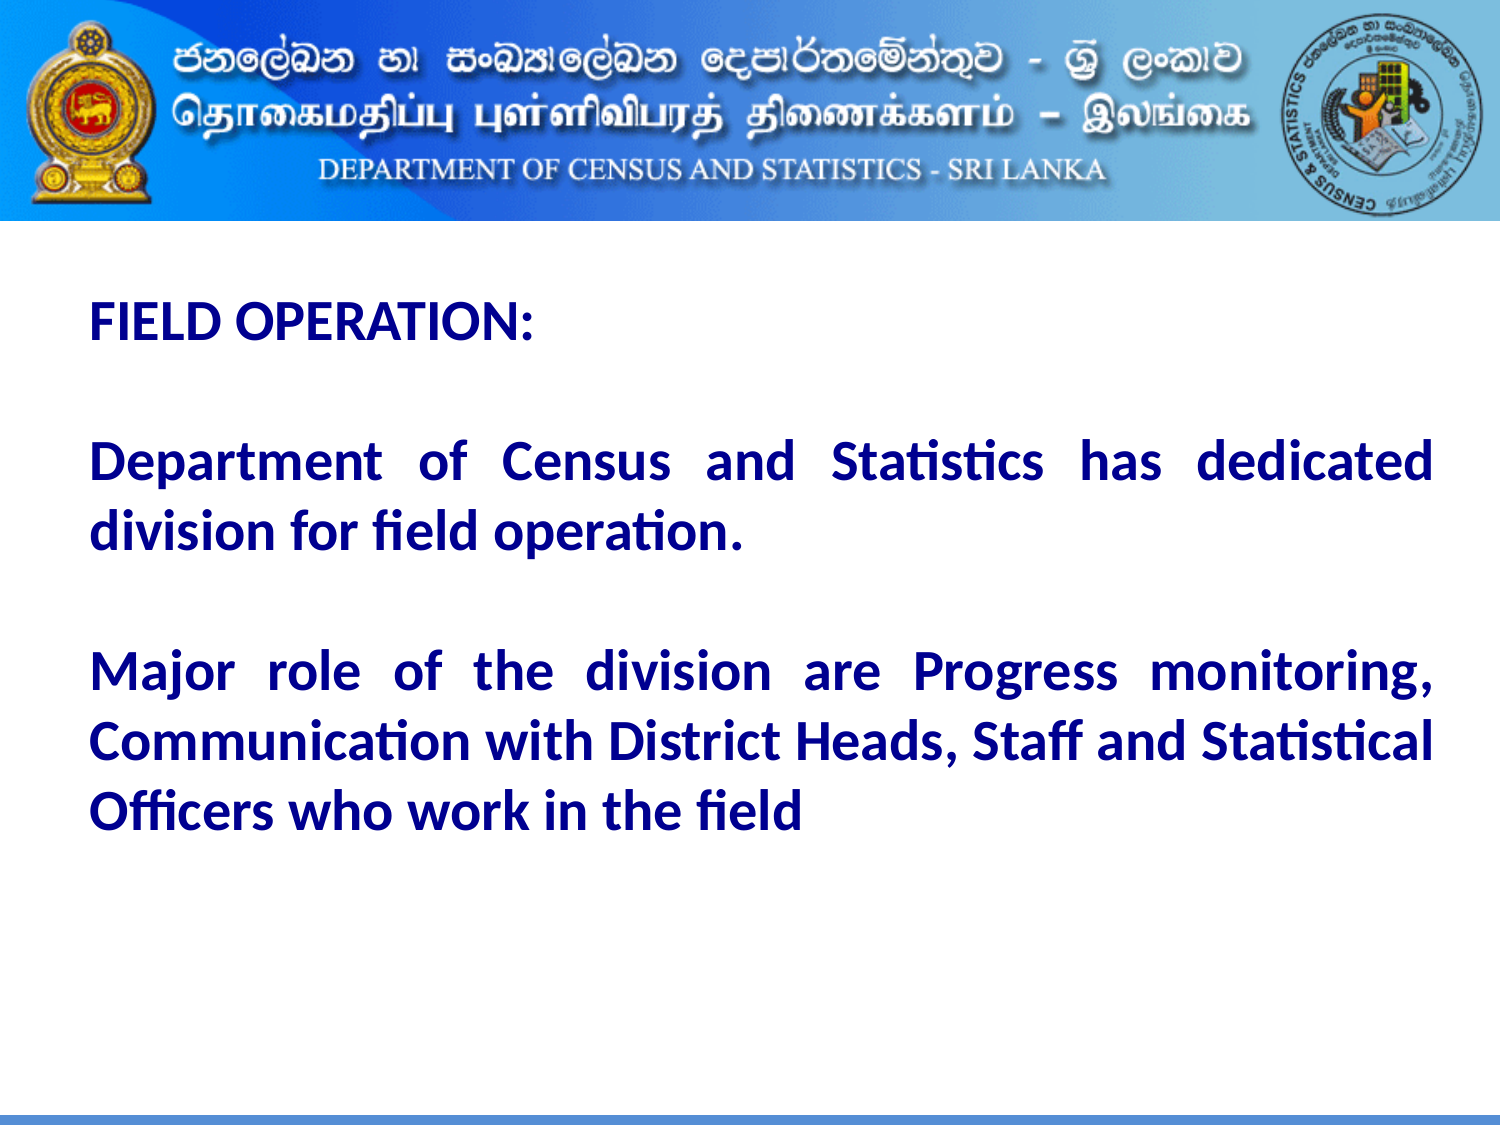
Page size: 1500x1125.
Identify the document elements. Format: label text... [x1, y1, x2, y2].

picture [0, 0, 1500, 221]
text_box FIELD OPERATION: Department of Census and Statistics has dedicated division for field operation. Major role of the division are Progress monitoring, Communication with District Heads, Staff and Statistical Officers who work in the field [75, 274, 1450, 990]
